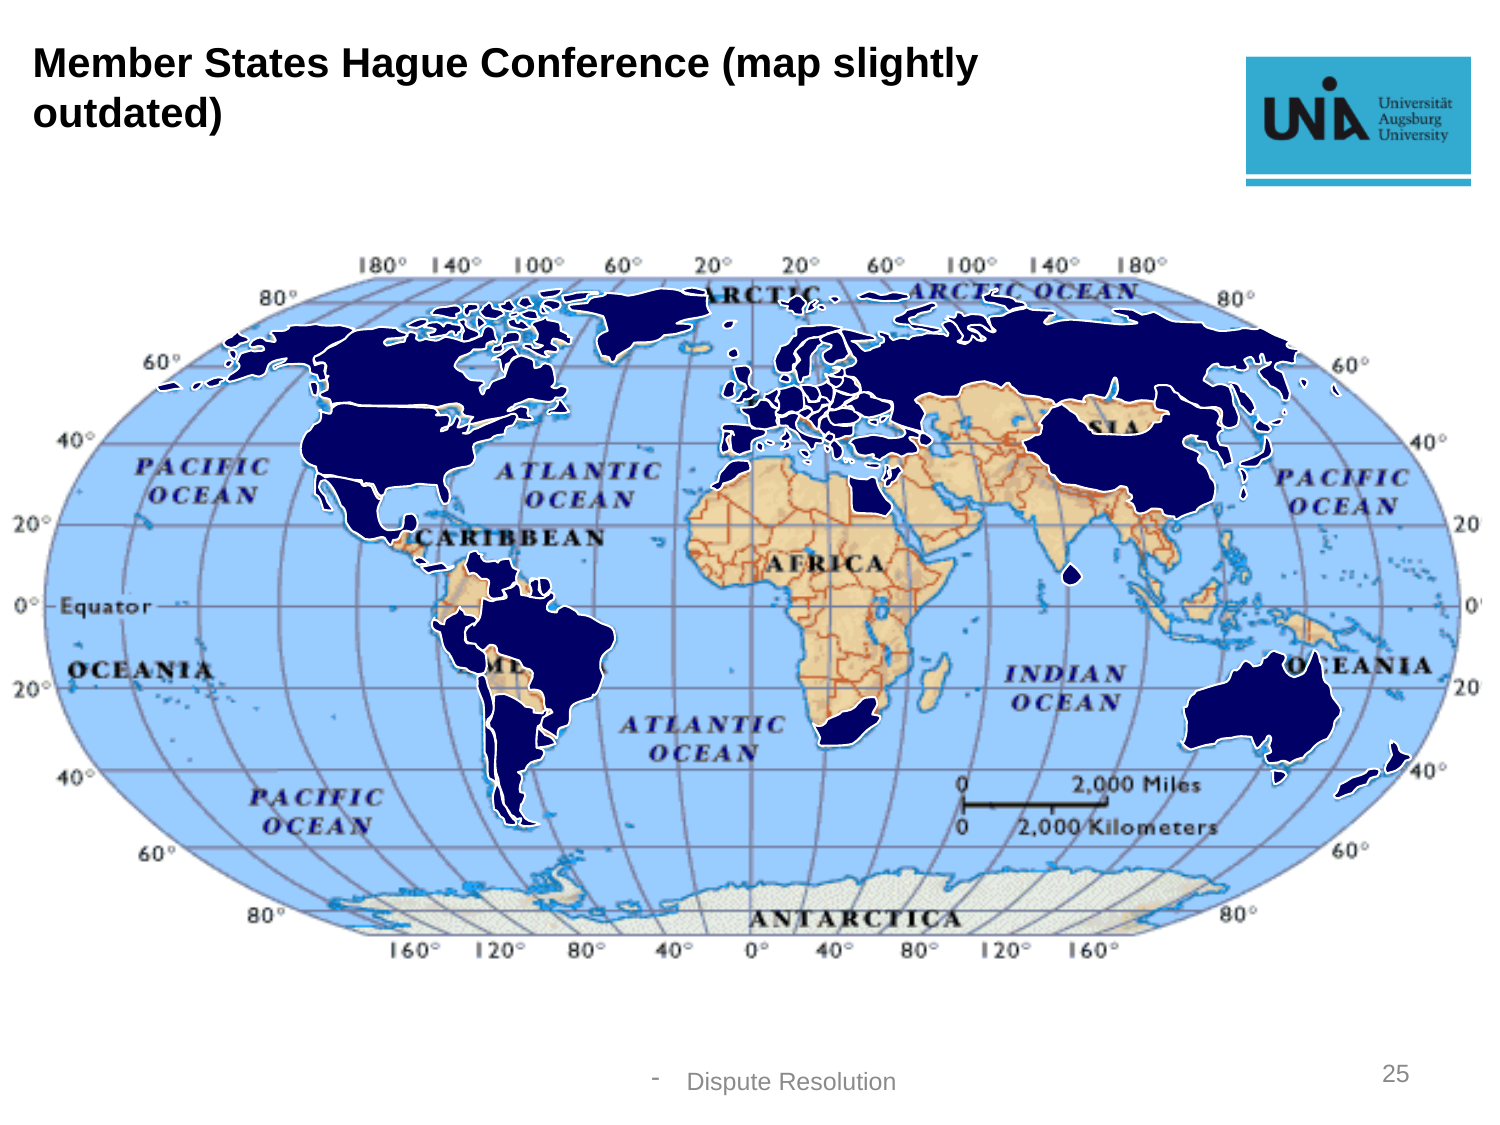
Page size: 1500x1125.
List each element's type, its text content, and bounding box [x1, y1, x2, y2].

title Member States Hague Conference (map slightly outdated) [17, 19, 1187, 153]
slide_number 25 [1338, 1042, 1425, 1103]
footer Dispute Resolution [254, 1042, 1322, 1103]
picture [1246, 42, 1471, 188]
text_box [0, 242, 1483, 988]
